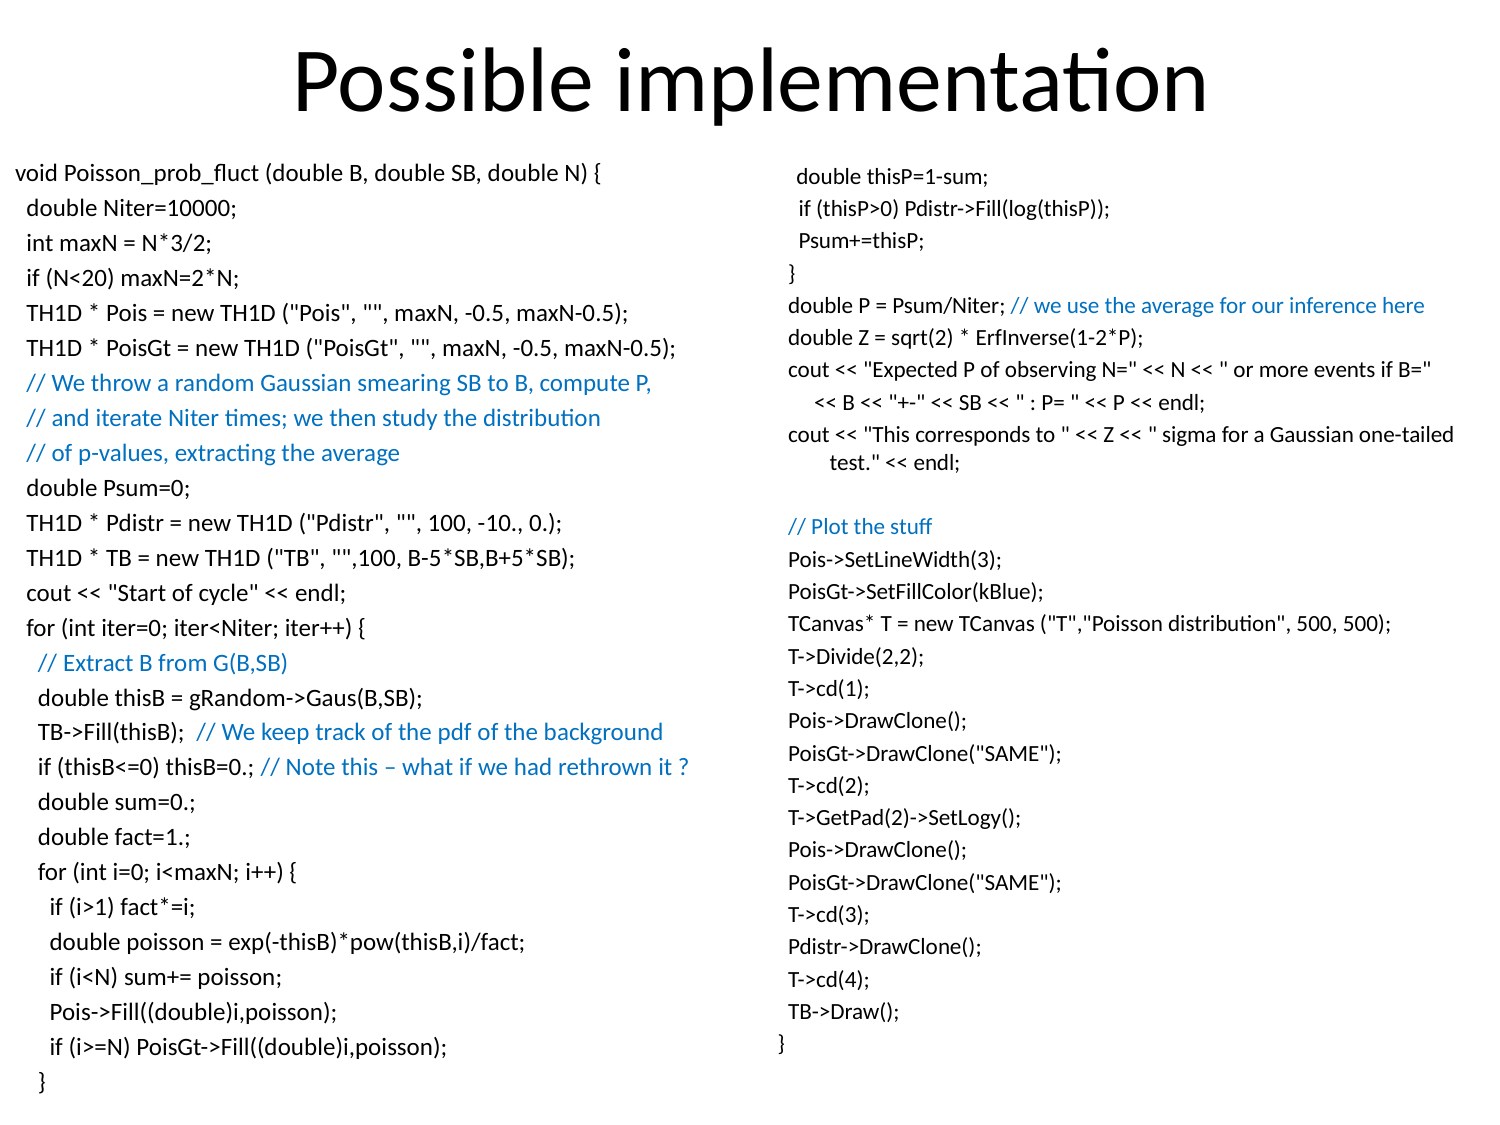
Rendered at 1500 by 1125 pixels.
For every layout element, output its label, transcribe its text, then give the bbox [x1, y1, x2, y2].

list double thisP=1-sum; if (thisP>0) Pdistr->Fill(log(thisP)); Psum+=thisP; } double P = Psum/Niter; // we use the average for our inference here double Z = sqrt(2) * ErfInverse(1-2*P); cout << "Expected P of observing N=" << N << " or more events if B=" << B << "+-" << SB << " : P= " << P << endl; cout << "This corresponds to " << Z << " sigma for a Gaussian one-tailed test." << endl; // Plot the stuff Pois->SetLineWidth(3); PoisGt->SetFillColor(kBlue); TCanvas* T = new TCanvas ("T","Poisson distribution", 500, 500); T->Divide(2,2); T->cd(1); Pois->DrawClone(); PoisGt->DrawClone("SAME"); T->cd(2); T->GetPad(2)->SetLogy(); Pois->DrawClone(); PoisGt->DrawClone("SAME"); T->cd(3); Pdistr->DrawClone(); T->cd(4); TB->Draw(); } [762, 153, 1500, 1071]
title Possible implementation [76, 0, 1427, 149]
list void Poisson_prob_fluct (double B, double SB, double N) { double Niter=10000; int maxN = N*3/2; if (N<20) maxN=2*N; TH1D * Pois = new TH1D ("Pois", "", maxN, -0.5, maxN-0.5); TH1D * PoisGt = new TH1D ("PoisGt", "", maxN, -0.5, maxN-0.5); // We throw a random Gaussian smearing SB to B, compute P, // and iterate Niter times; we then study the distribution // of p-values, extracting the average double Psum=0; TH1D * Pdistr = new TH1D ("Pdistr", "", 100, -10., 0.); TH1D * TB = new TH1D ("TB", "",100, B-5*SB,B+5*SB); cout << "Start of cycle" << endl; for (int iter=0; iter<Niter; iter++) { // Extract B from G(B,SB) double thisB = gRandom->Gaus(B,SB); TB->Fill(thisB); // We keep track of the pdf of the background if (thisB<=0) thisB=0.; // Note this – what if we had rethrown it ? double sum=0.; double fact=1.; for (int i=0; i<maxN; i++) { if (i>1) fact*=i; double poisson = exp(-thisB)*pow(thisB,i)/fact; if (i<N) sum+= poisson; Pois->Fill((double)i,poisson); if (i>=N) PoisGt->Fill((double)i,poisson); } [0, 149, 738, 1066]
